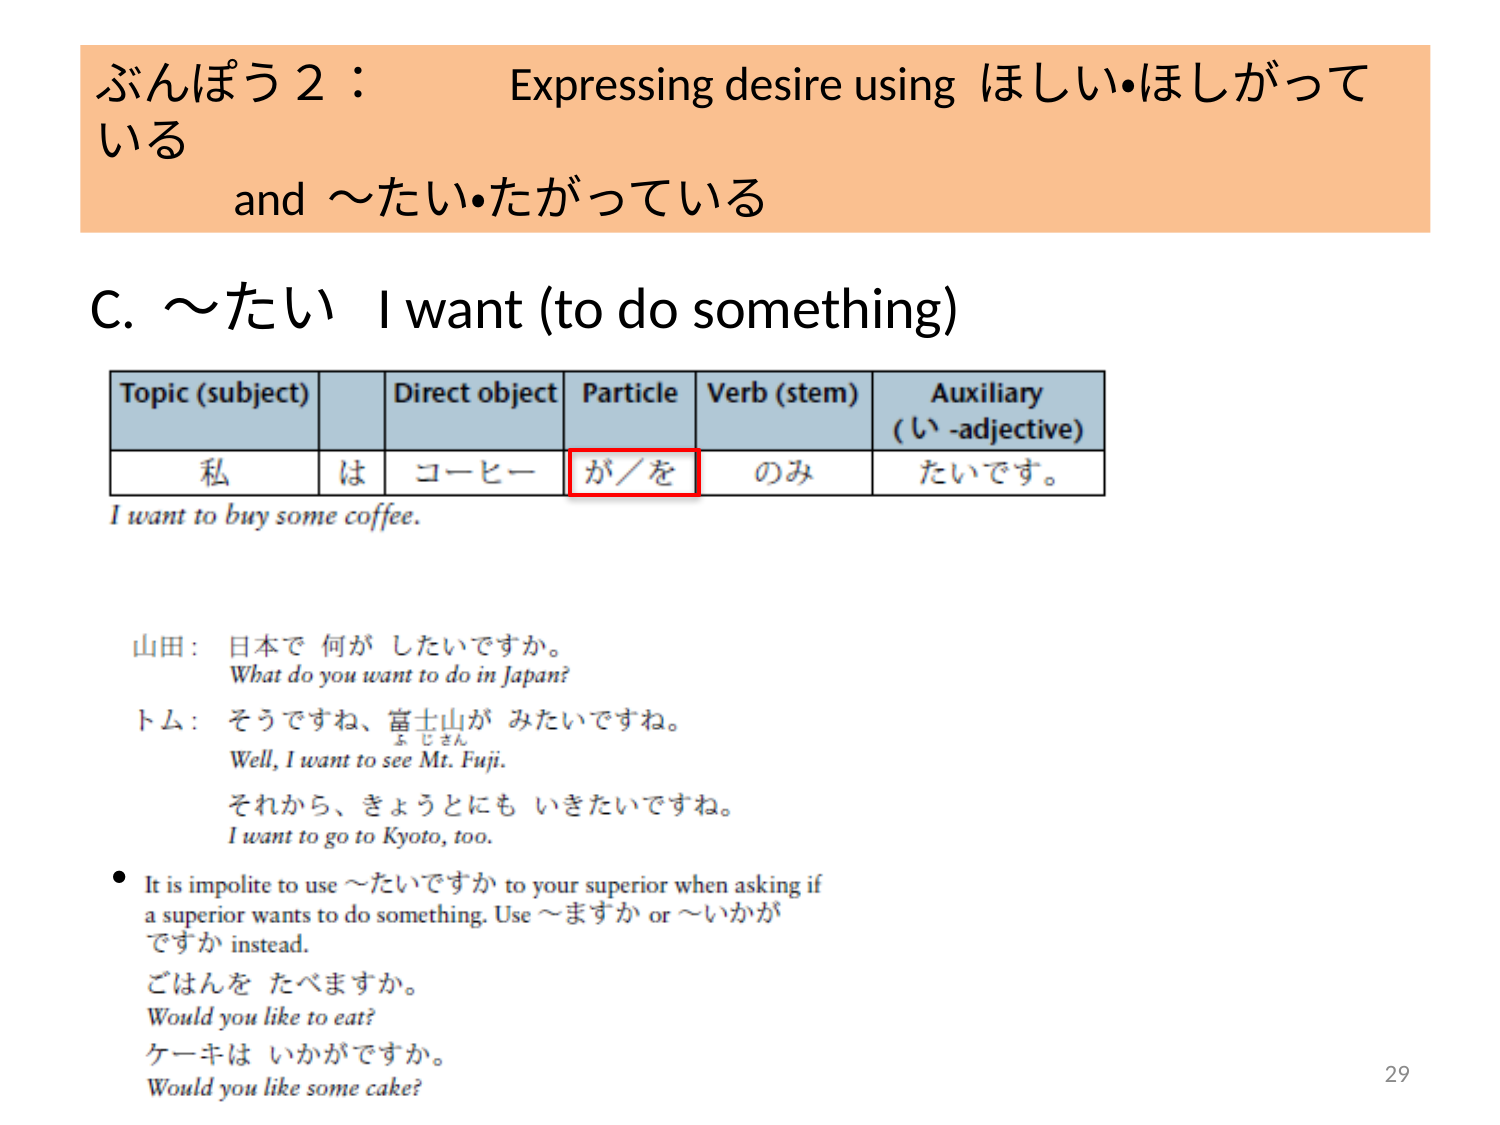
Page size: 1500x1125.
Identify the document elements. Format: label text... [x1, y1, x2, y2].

picture [138, 869, 862, 1109]
picture [111, 614, 788, 860]
title ぶんぽう２： Expressing desire using ほしい・ほしがっている and ～たい・たがっている [80, 45, 1431, 233]
picture [80, 358, 1154, 544]
slide_number 29 [1074, 1042, 1425, 1103]
list C. ～たい I want (to do something) ・ ・ [75, 262, 1425, 1005]
